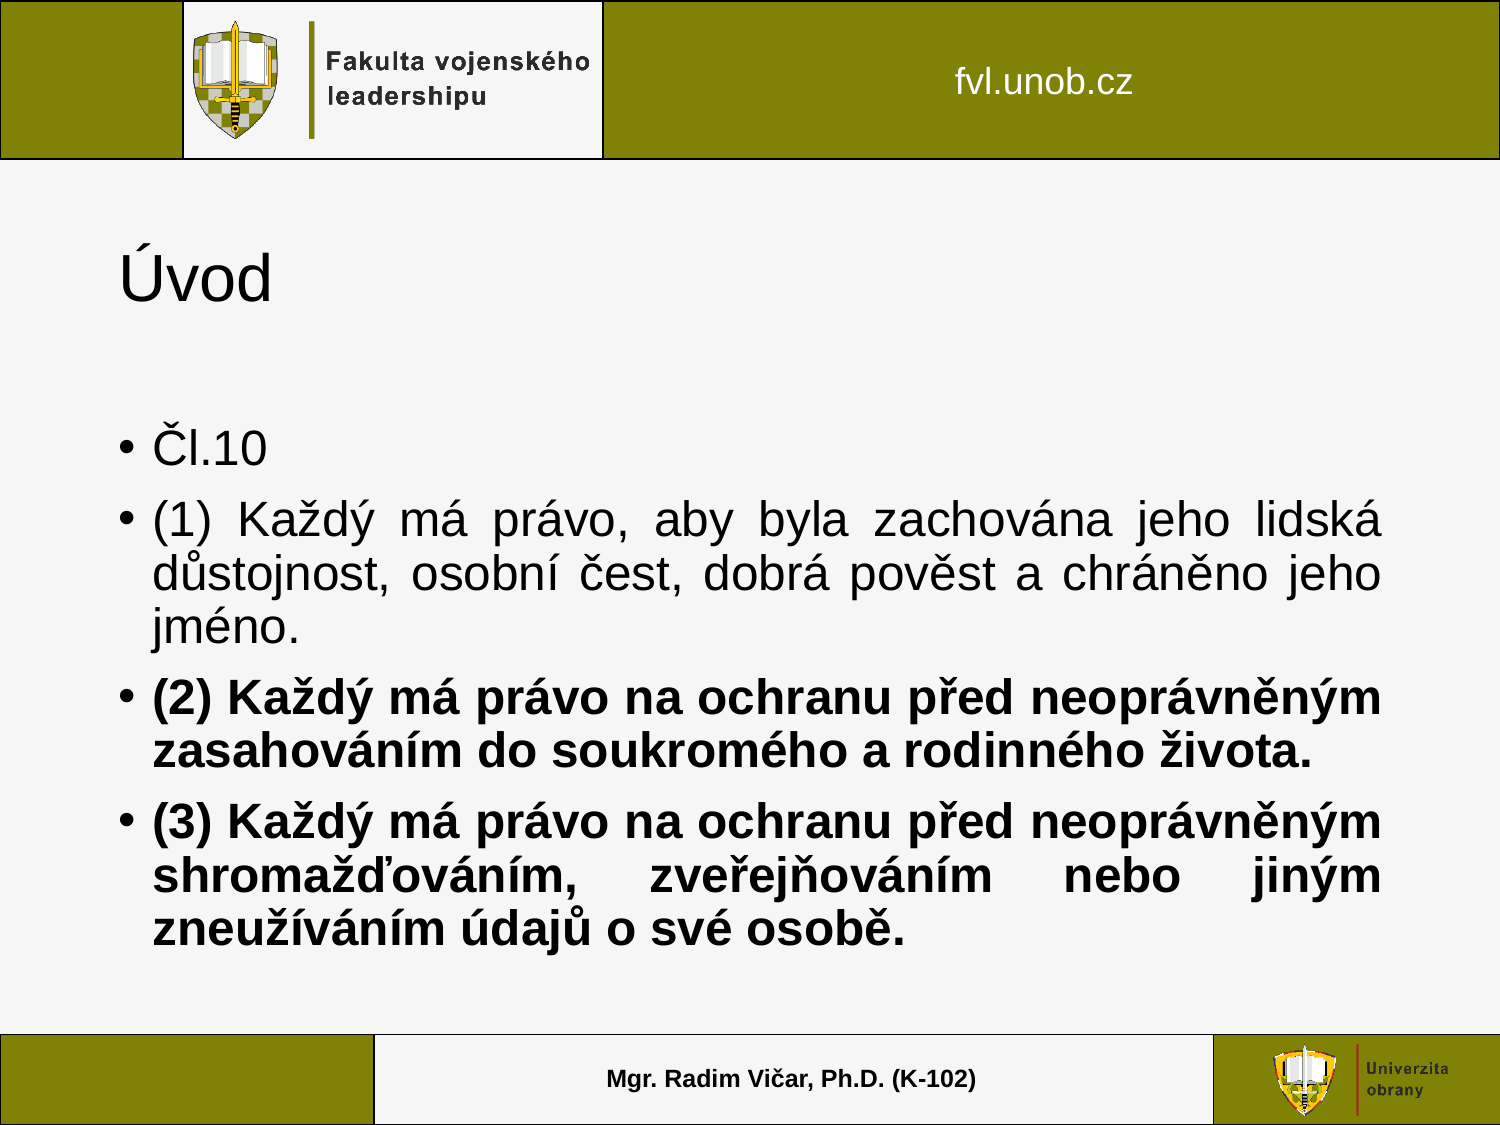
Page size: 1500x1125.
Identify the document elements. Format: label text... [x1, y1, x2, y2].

picture [1273, 1044, 1448, 1116]
text_box Mgr. Radim Vičar, Ph.D. (K-102) [376, 1048, 1207, 1110]
list Čl.10 (1) Každý má právo, aby byla zachována jeho lidská důstojnost, osobní čest, dobrá pověst a chráněno jeho jméno. (2) Každý má právo na ochranu před neoprávněným zasahováním do soukromého a rodinného života. (3) Každý má právo na ochranu před neoprávněným shromažďováním, zveřejňováním nebo jiným zneužíváním údajů o své osobě. [103, 415, 1397, 1014]
picture [193, 21, 589, 139]
title Úvod [103, 171, 1397, 389]
